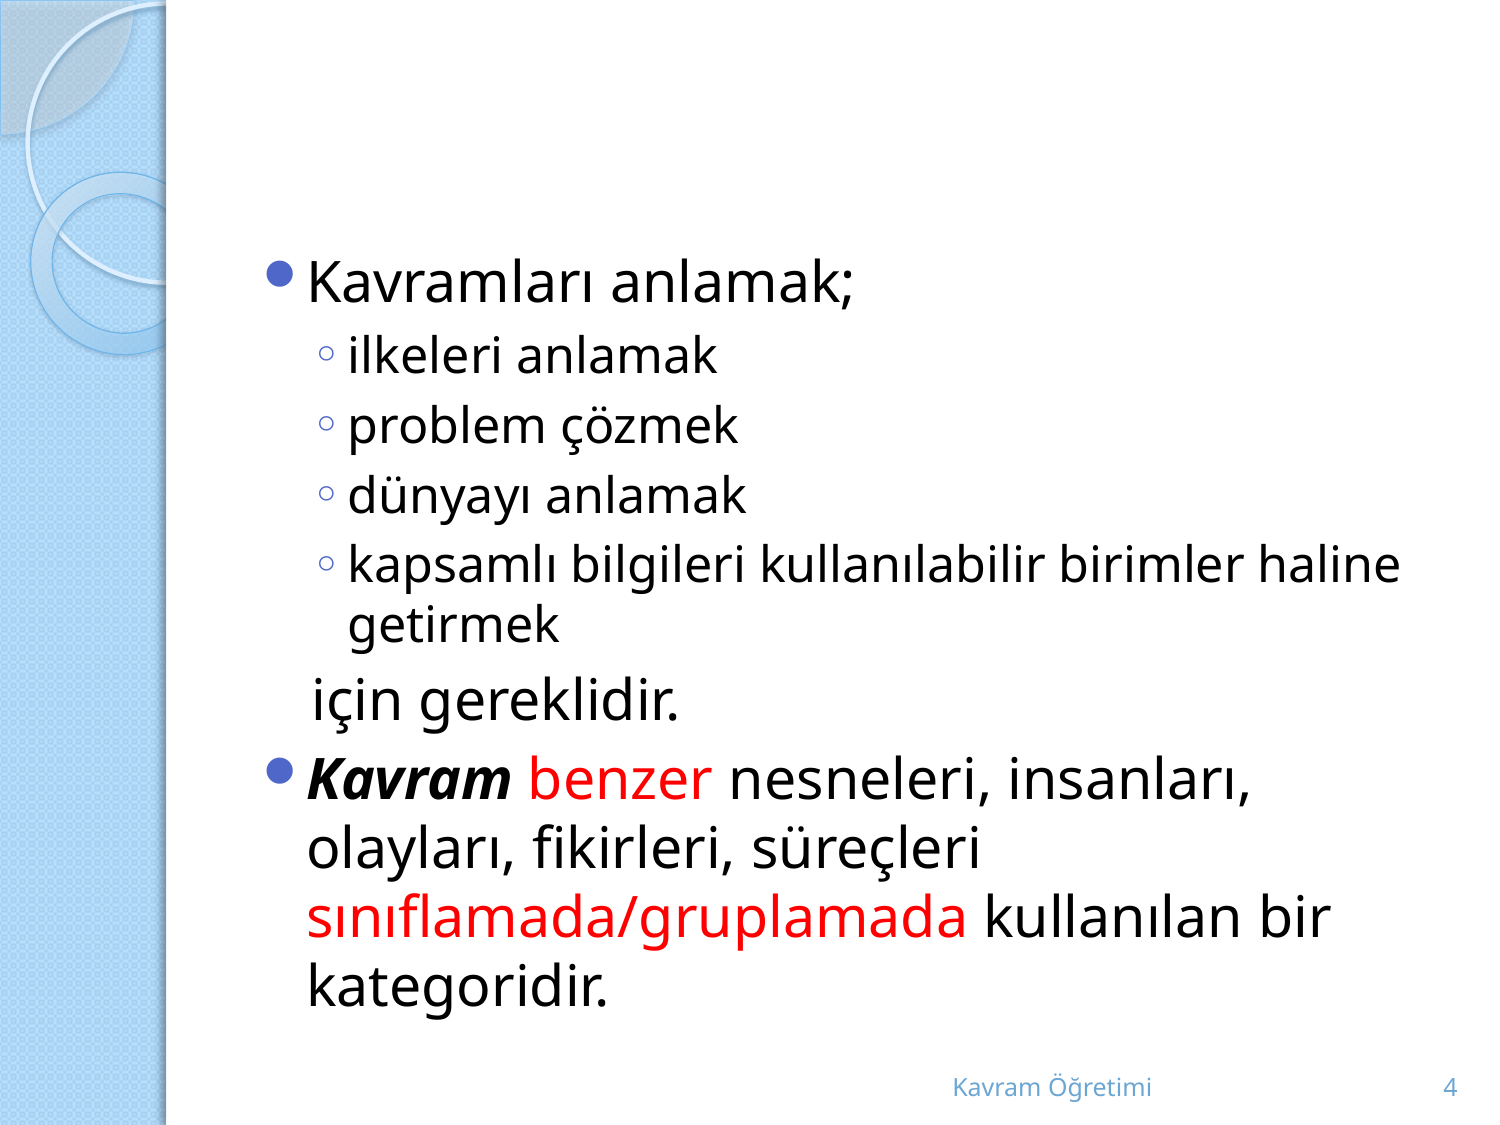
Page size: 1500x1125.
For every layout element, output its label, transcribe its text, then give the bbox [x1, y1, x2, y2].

list Kavramları anlamak; ilkeleri anlamak problem çözmek dünyayı anlamak kapsamlı bilgileri kullanılabilir birimler haline getirmek için gereklidir. Kavram benzer nesneleri, insanları, olayları, fikirleri, süreçleri sınıflamada/gruplamada kullanılan bir kategoridir. [235, 237, 1466, 1025]
footer Kavram Öğretimi [937, 1034, 1413, 1113]
slide_number 4 [1413, 1034, 1488, 1113]
